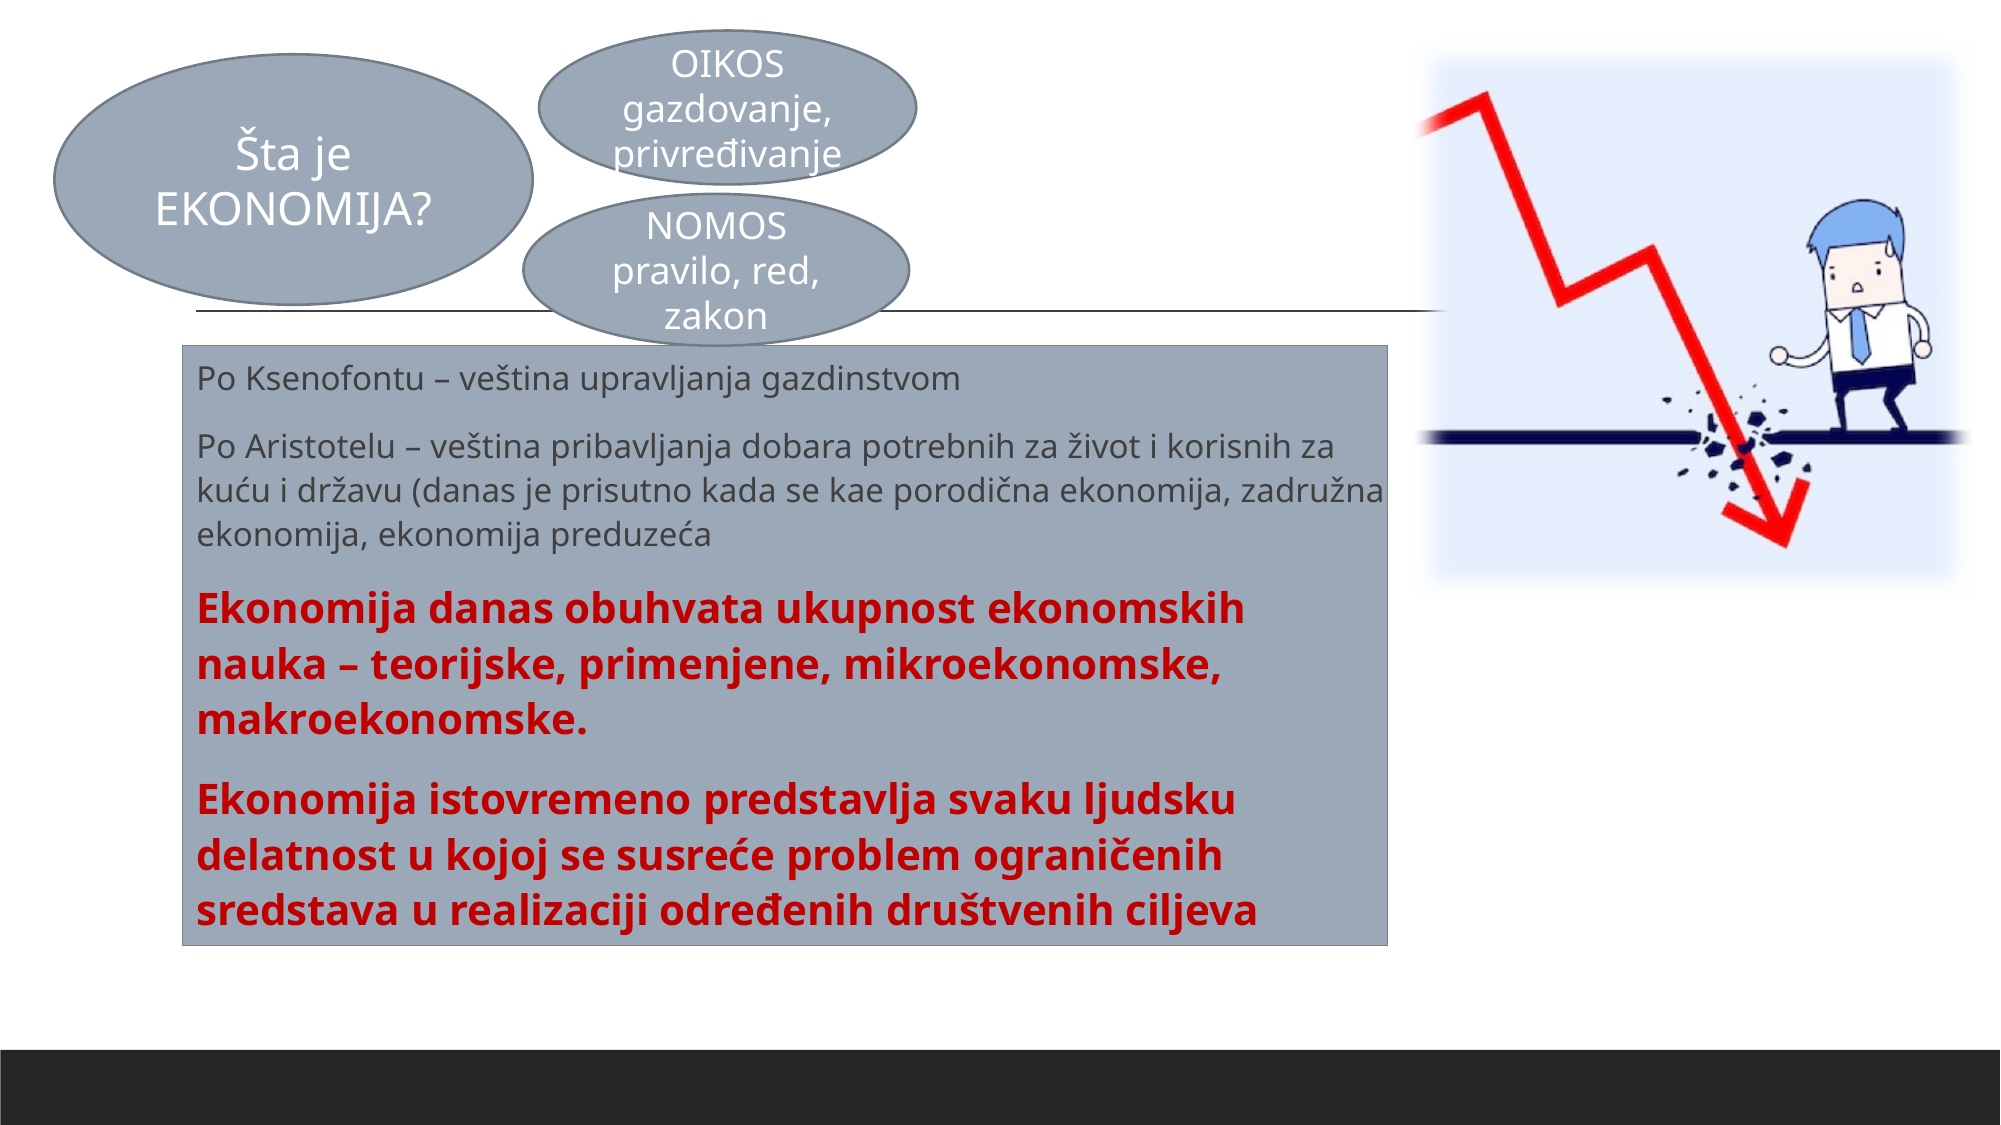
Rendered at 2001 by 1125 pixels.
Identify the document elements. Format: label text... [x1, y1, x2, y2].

picture [1410, 37, 1975, 602]
text_box Šta je EKONOMIJA? [53, 52, 535, 307]
list Po Ksenofontu – veština upravljanja gazdinstvom Po Aristotelu – veština pribavljanja dobara potrebnih za život i korisnih za kuću i državu (danas je prisutno kada se kae porodična ekonomija, zadružna ekonomija, ekonomija preduzeća Ekonomija danas obuhvata ukupnost ekonomskih nauka – teorijske, primenjene, mikroekonomske, makroekonomske. Ekonomija istovremeno predstavlja svaku ljudsku delatnost u kojoj se susreće problem ograničenih sredstava u realizaciji određenih društvenih ciljeva [182, 345, 1388, 946]
text_box NOMOS pravilo, red, zakon [522, 192, 911, 348]
text_box OIKOS gazdovanje, privređivanje [537, 29, 918, 186]
